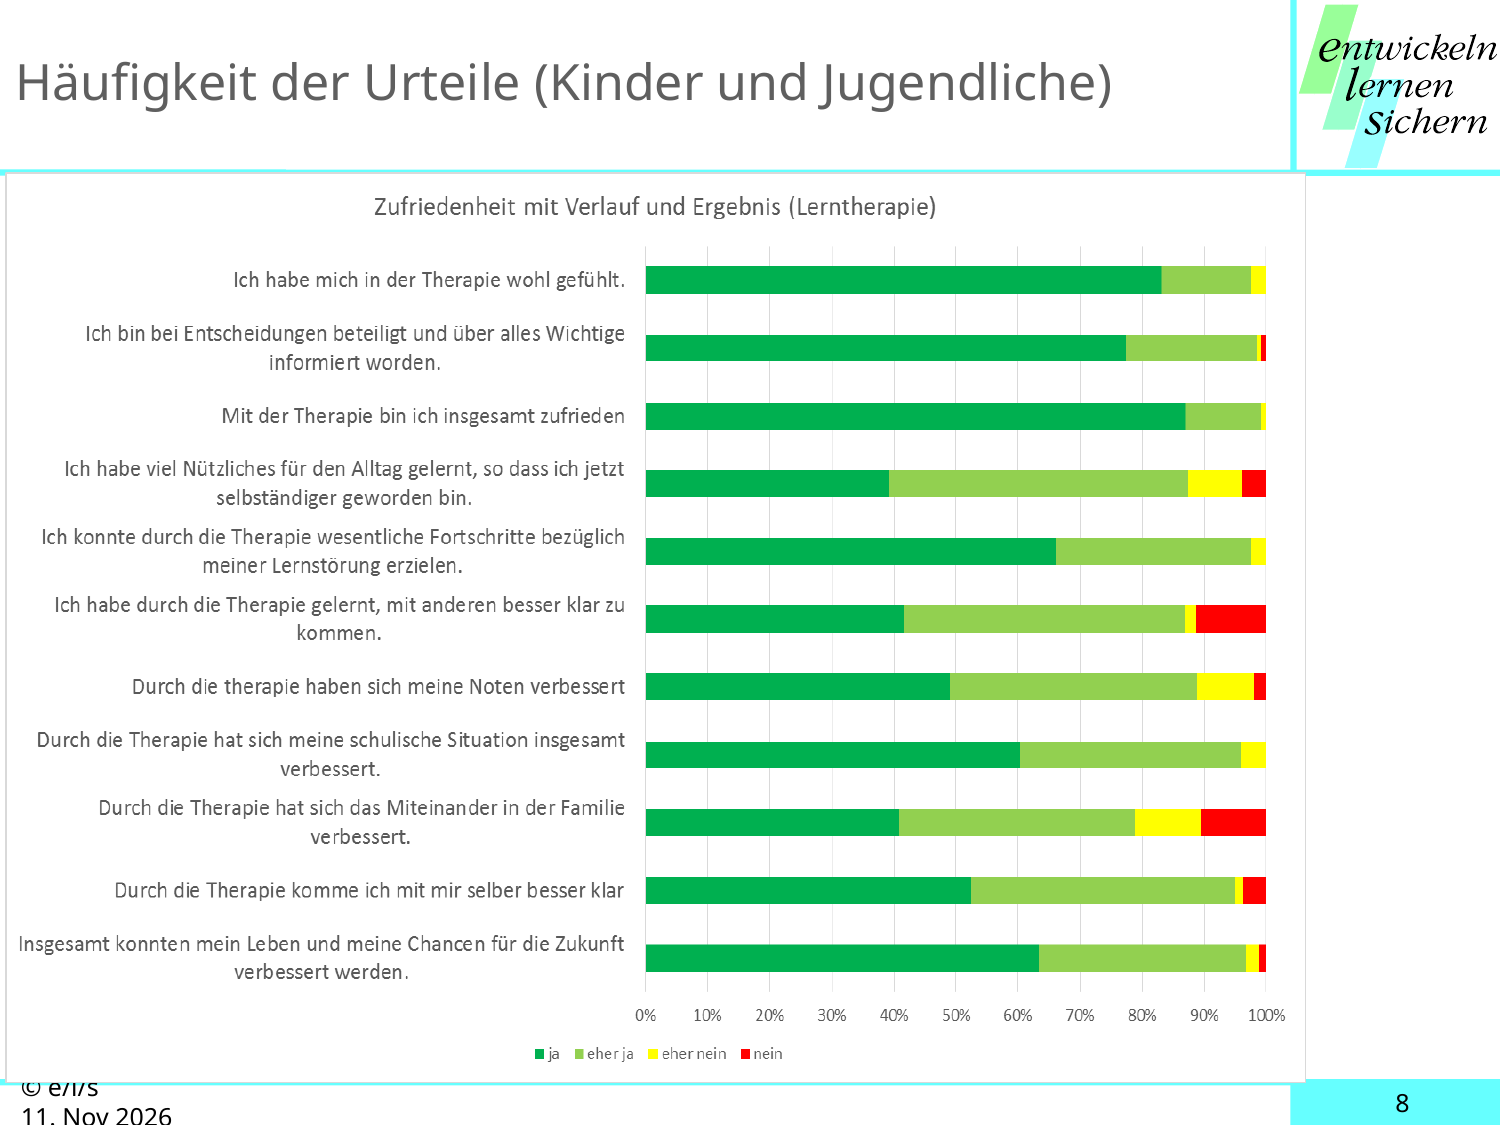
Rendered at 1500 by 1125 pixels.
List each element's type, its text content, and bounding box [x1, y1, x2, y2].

slide_number 8 [1305, 1083, 1500, 1125]
title Häufigkeit der Urteile (Kinder und Jugendliche) [0, 0, 1282, 161]
picture [5, 172, 1306, 1083]
slide_number © e/l/s Jul-19 [5, 1083, 231, 1124]
